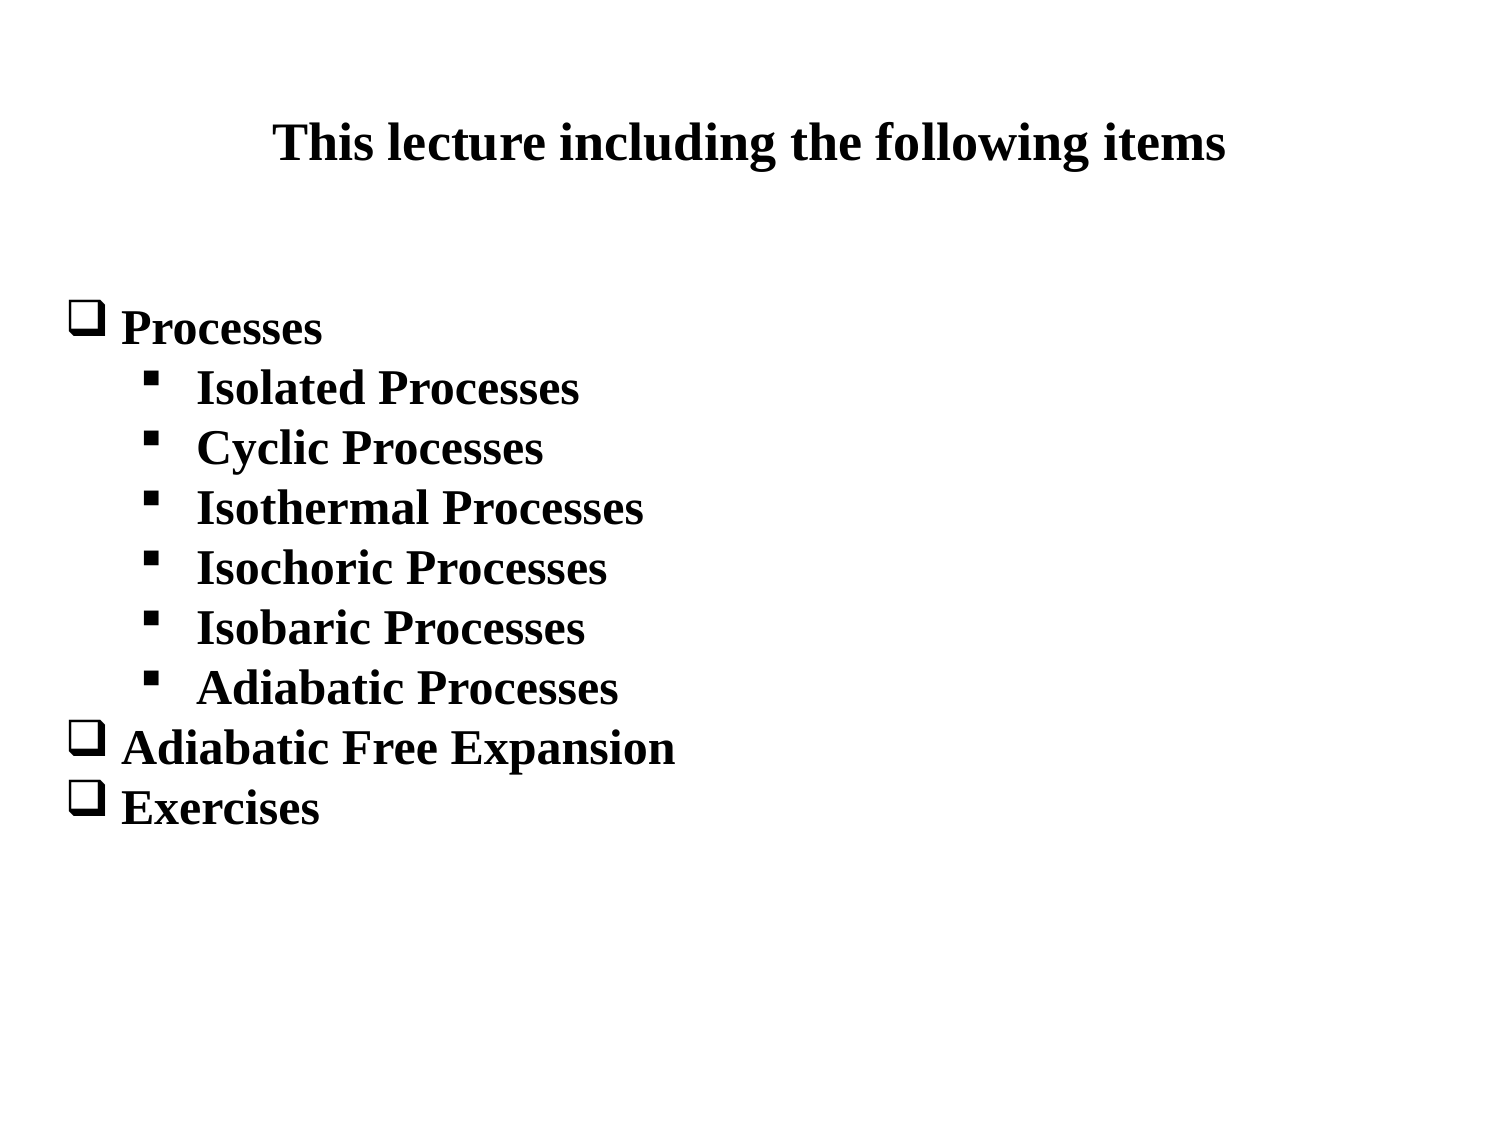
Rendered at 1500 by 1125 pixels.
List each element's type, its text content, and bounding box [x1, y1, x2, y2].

text_box Processes Isolated Processes Cyclic Processes Isothermal Processes Isochoric Processes Isobaric Processes Adiabatic Processes Adiabatic Free Expansion Exercises [49, 287, 1463, 903]
title This lecture including the following items [75, 45, 1425, 233]
